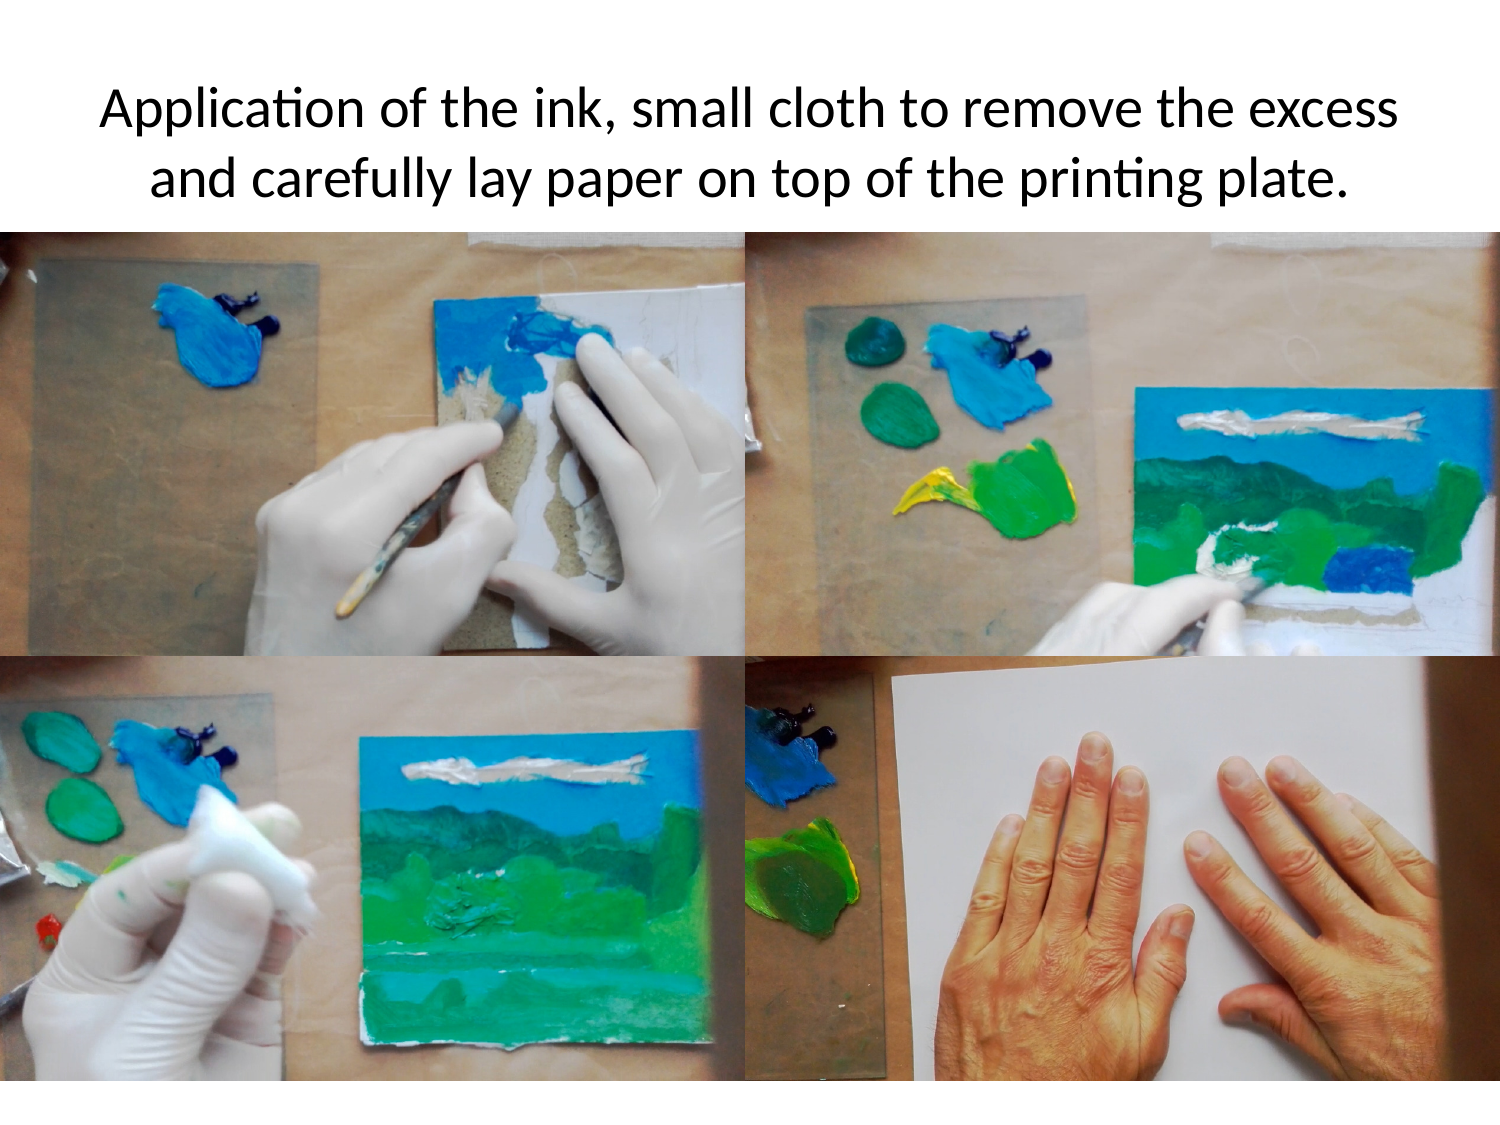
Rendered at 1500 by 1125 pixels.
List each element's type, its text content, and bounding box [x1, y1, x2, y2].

title Application of the ink, small cloth to remove the excess and carefully lay paper on top of the printing plate. [75, 45, 1425, 230]
picture [0, 232, 1500, 1082]
